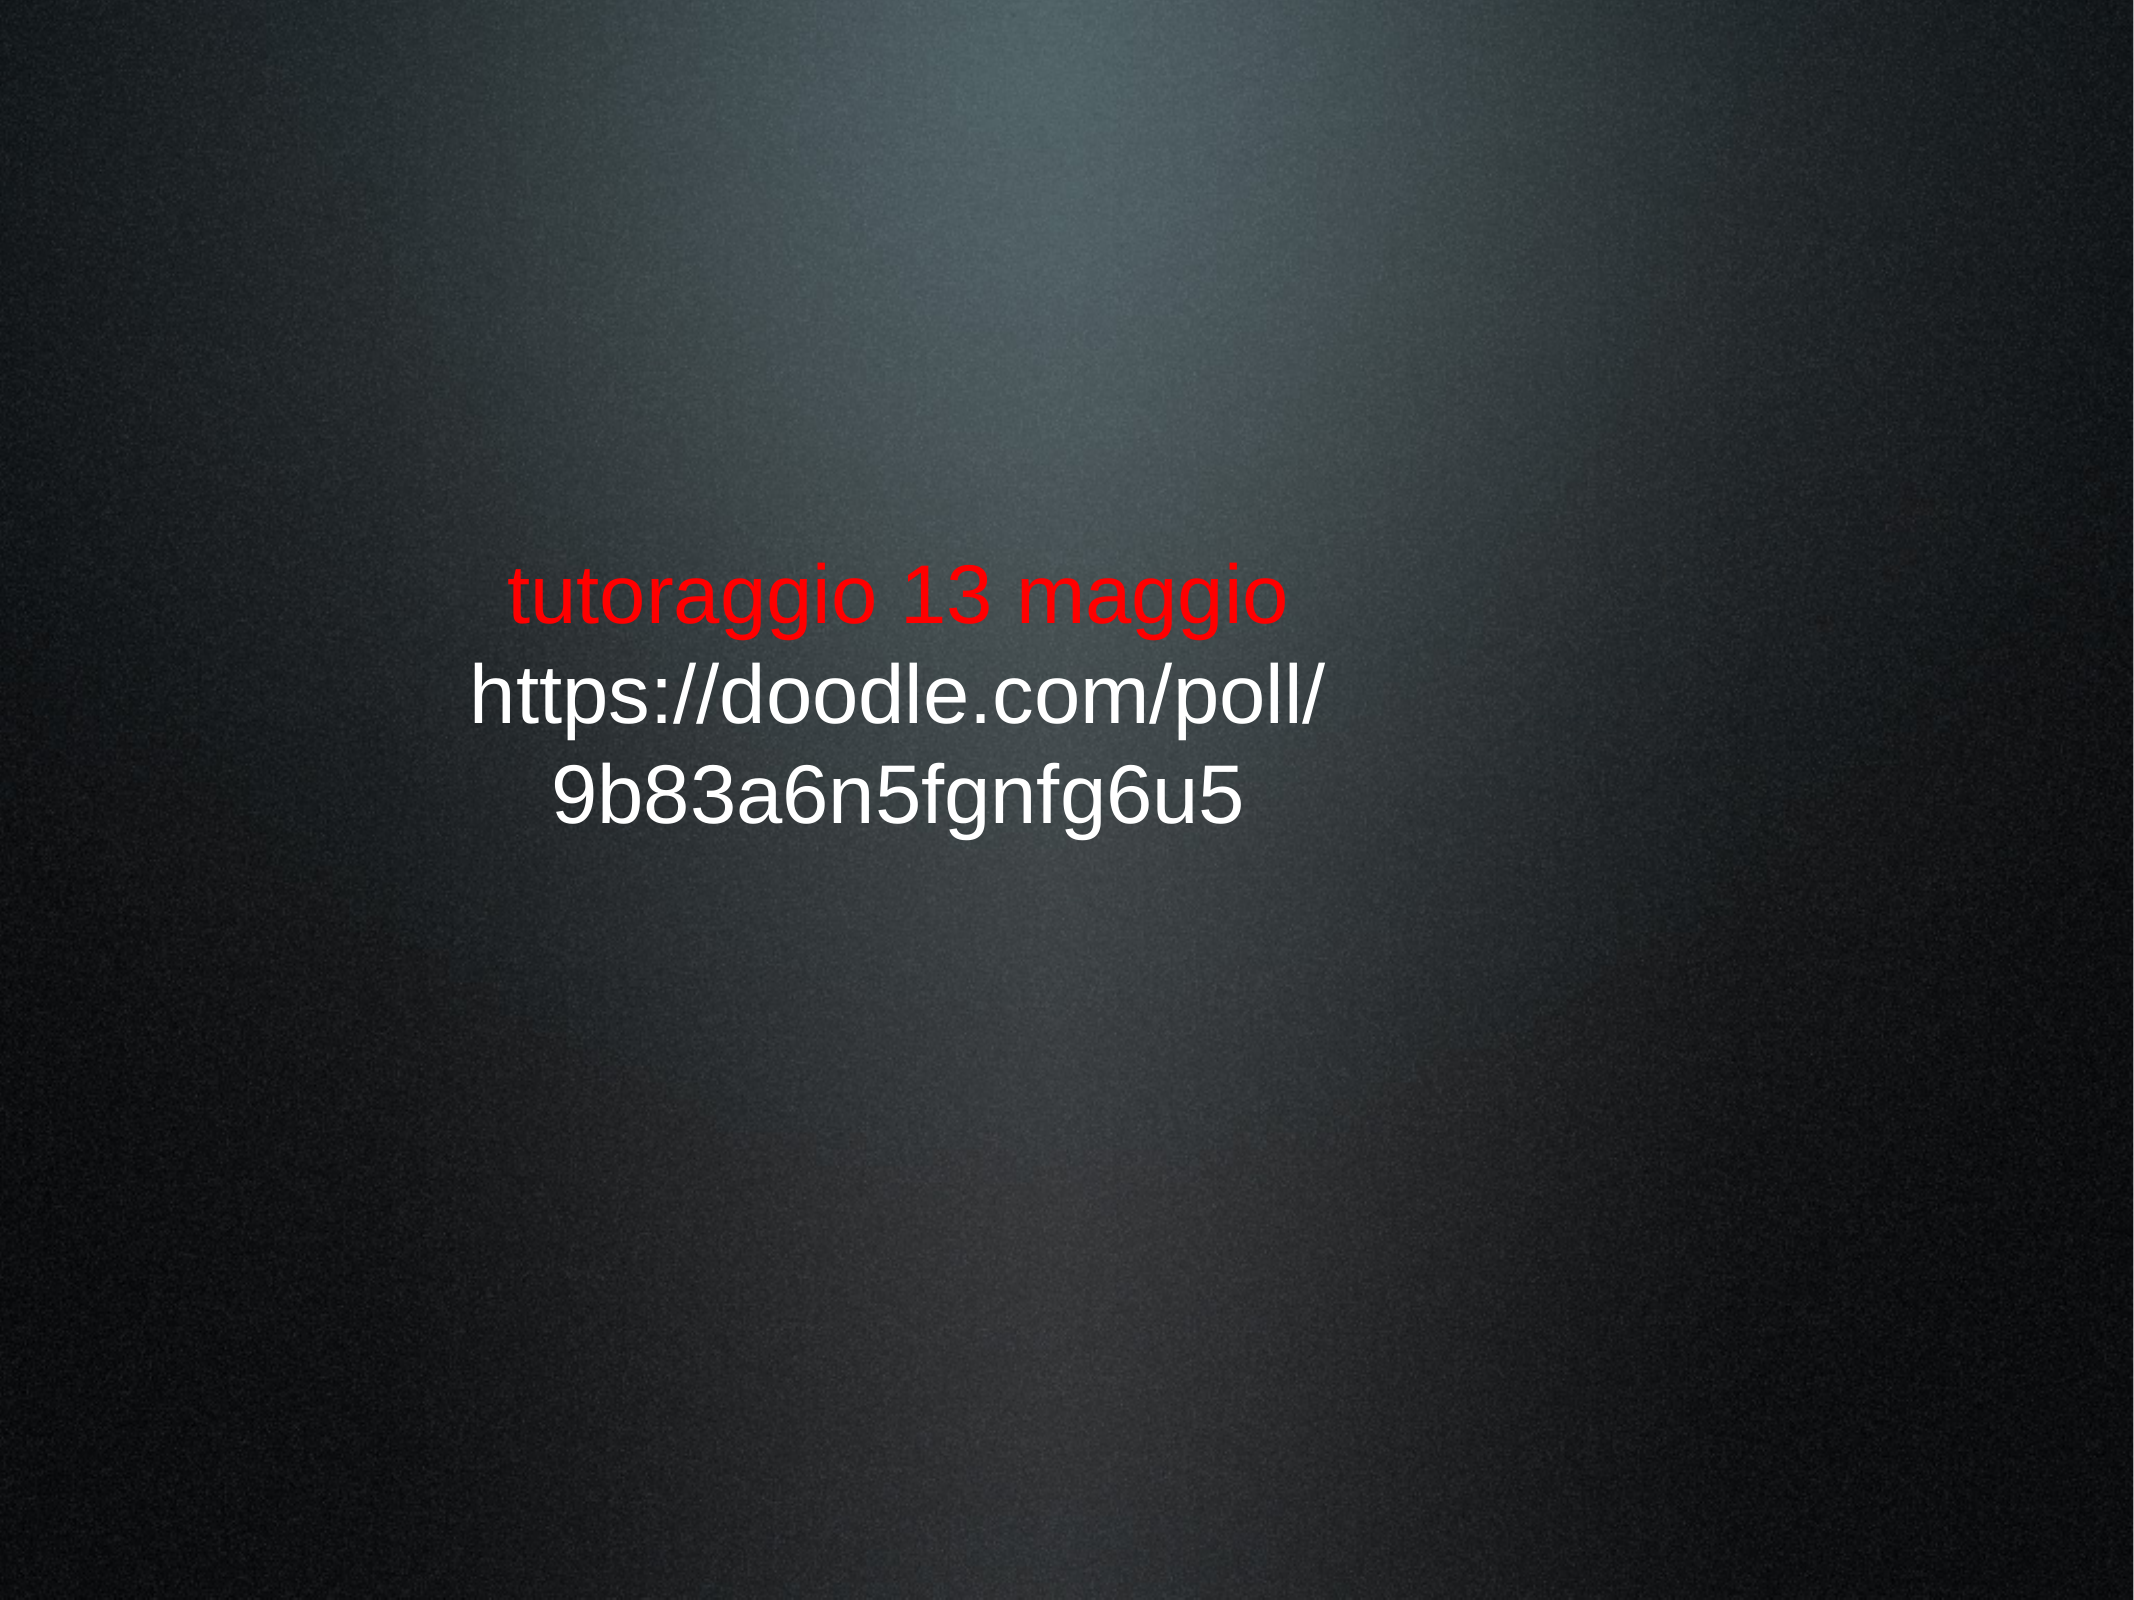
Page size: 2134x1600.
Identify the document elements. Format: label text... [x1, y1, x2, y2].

text_box tutoraggio 13 maggio https://doodle.com/poll/9b83a6n5fgnfg6u5 [364, 532, 1432, 848]
picture [0, 0, 2134, 1600]
